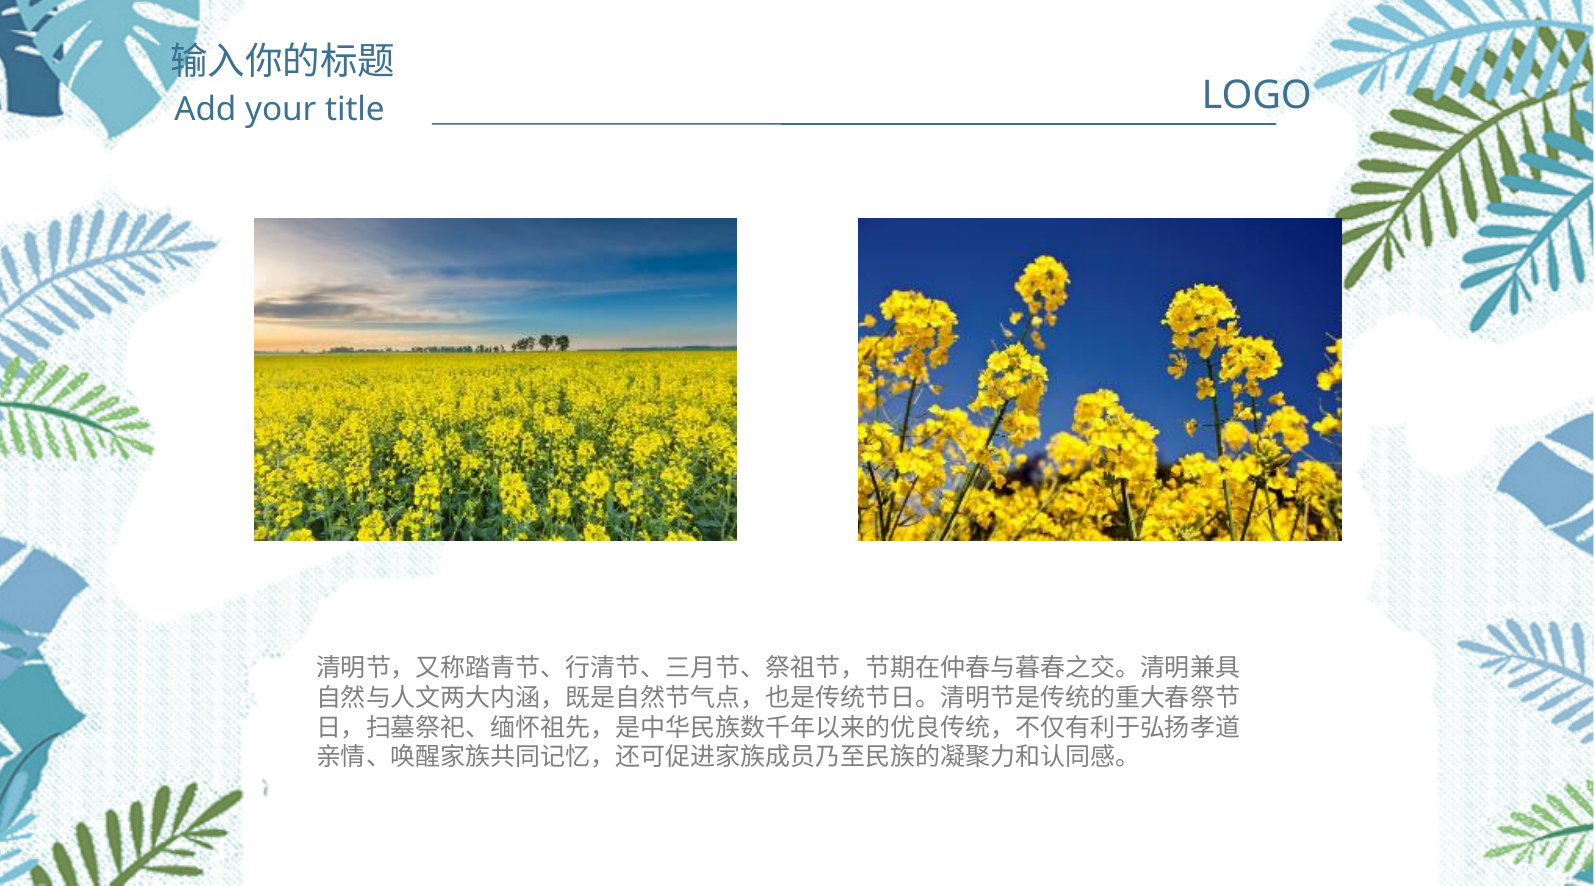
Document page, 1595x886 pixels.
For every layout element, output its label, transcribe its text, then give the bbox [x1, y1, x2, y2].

picture [0, 0, 1594, 886]
text_box 清明节，又称踏青节、行清节、三月节、祭祖节，节期在仲春与暮春之交。清明兼具自然与人文两大内涵，既是自然节气点，也是传统节日。清明节是传统的重大春祭节日，扫墓祭祀、缅怀祖先，是中华民族数千年以来的优良传统，不仅有利于弘扬孝道亲情、唤醒家族共同记忆，还可促进家族成员乃至民族的凝聚力和认同感。 [301, 643, 1258, 779]
